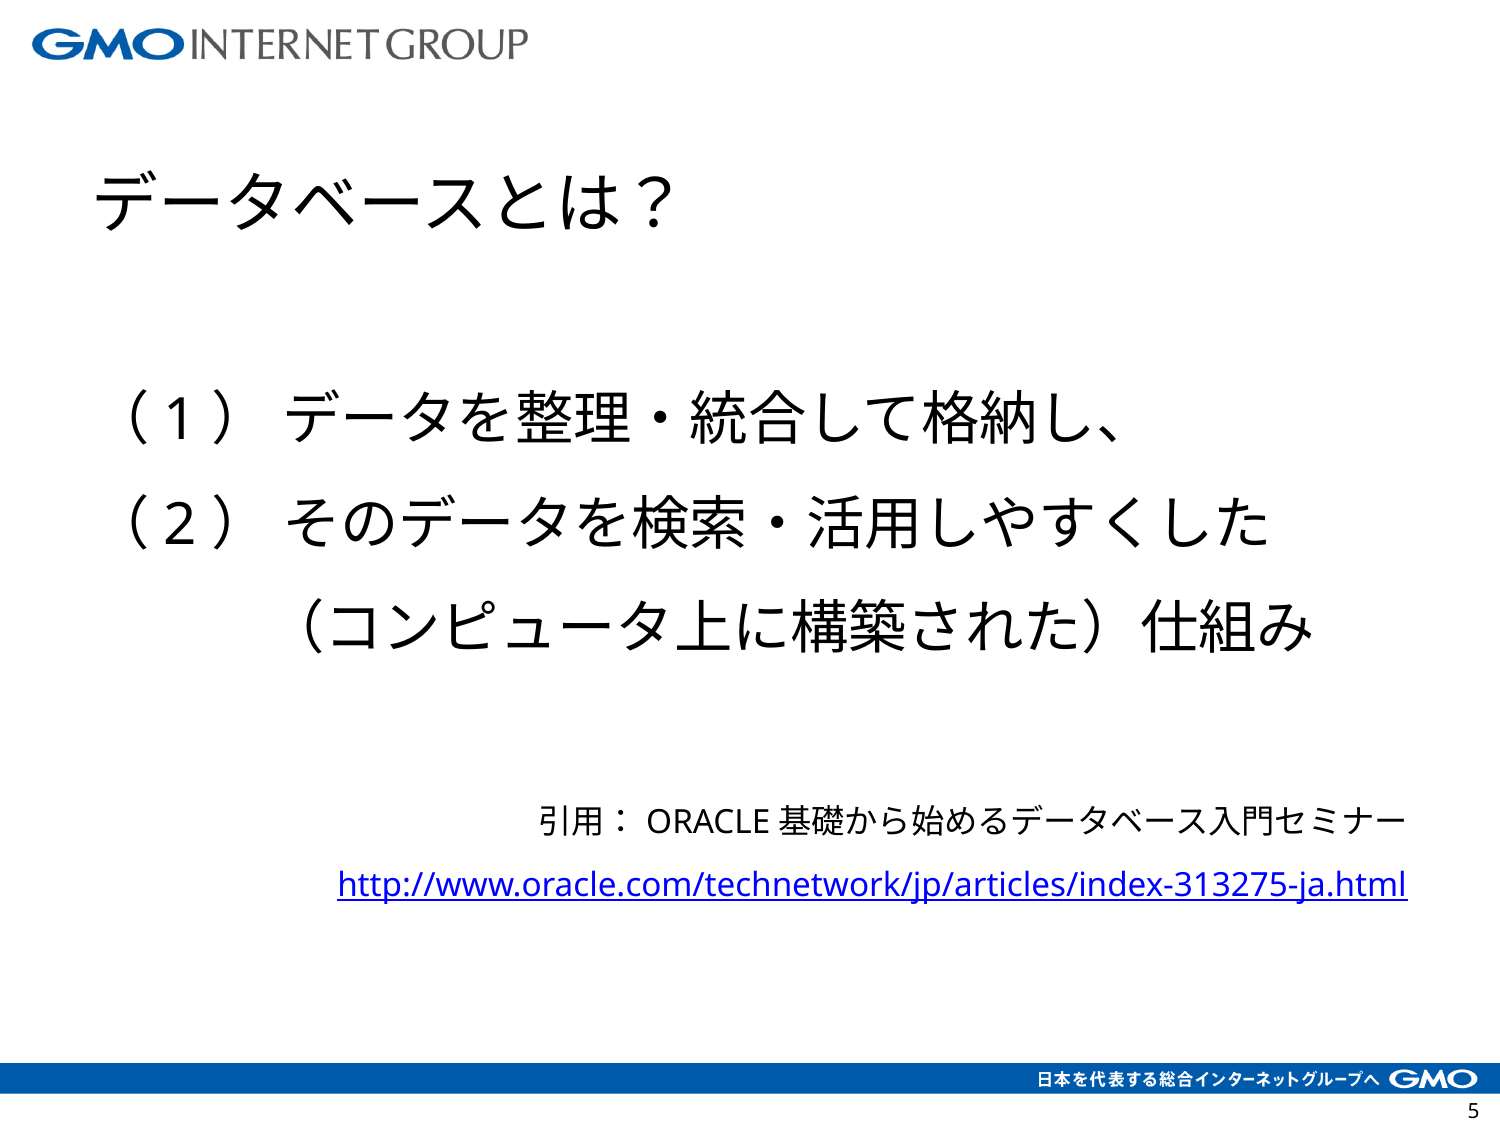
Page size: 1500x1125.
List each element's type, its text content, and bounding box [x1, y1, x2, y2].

text_box データベースとは？ （1） データを整理・統合して格納し、 （2） そのデータを検索・活用しやすくした （コンピュータ上に構築された）仕組み 引用：ORACLE基礎から始めるデータベース入門セミナー http://www.oracle.com/technetwork/jp/articles/index-313275-ja.html [76, 113, 1424, 916]
picture [29, 23, 530, 64]
picture [0, 1063, 1500, 1094]
